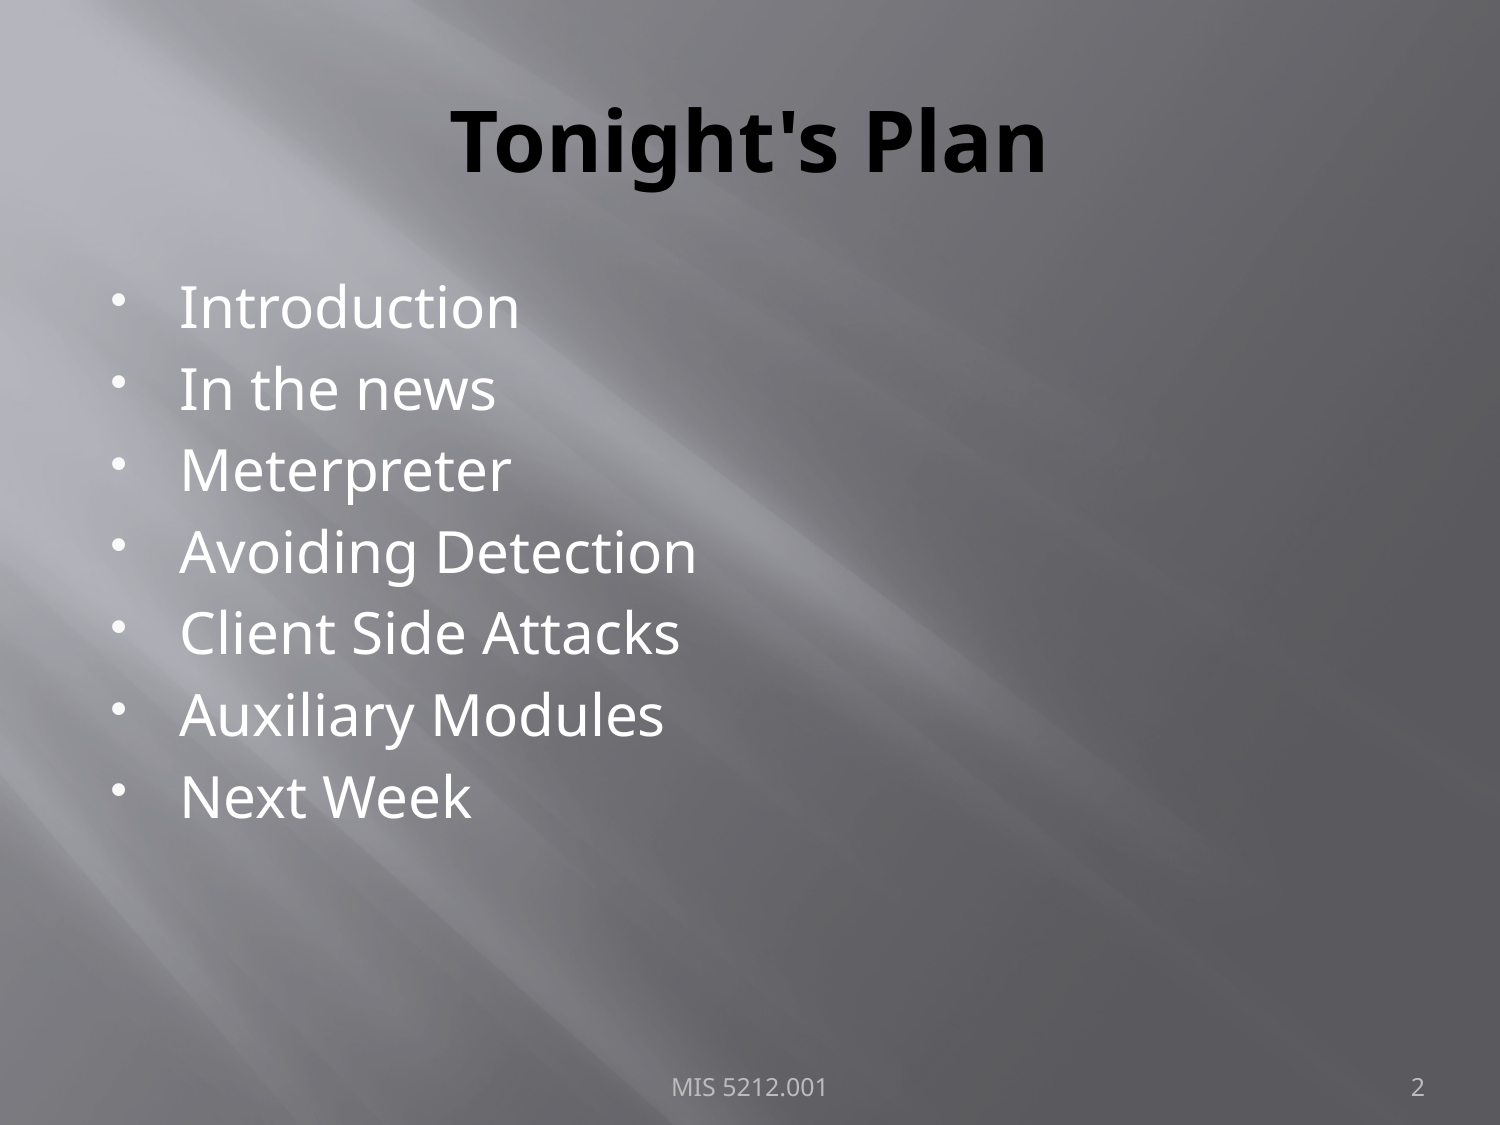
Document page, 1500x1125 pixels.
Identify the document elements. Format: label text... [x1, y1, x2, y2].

title Tonight's Plan [75, 45, 1425, 233]
footer MIS 5212.001 [512, 1052, 988, 1113]
list Introduction In the news Meterpreter Avoiding Detection Client Side Attacks Auxiliary Modules Next Week [75, 262, 1425, 1035]
slide_number 2 [1299, 1052, 1425, 1113]
